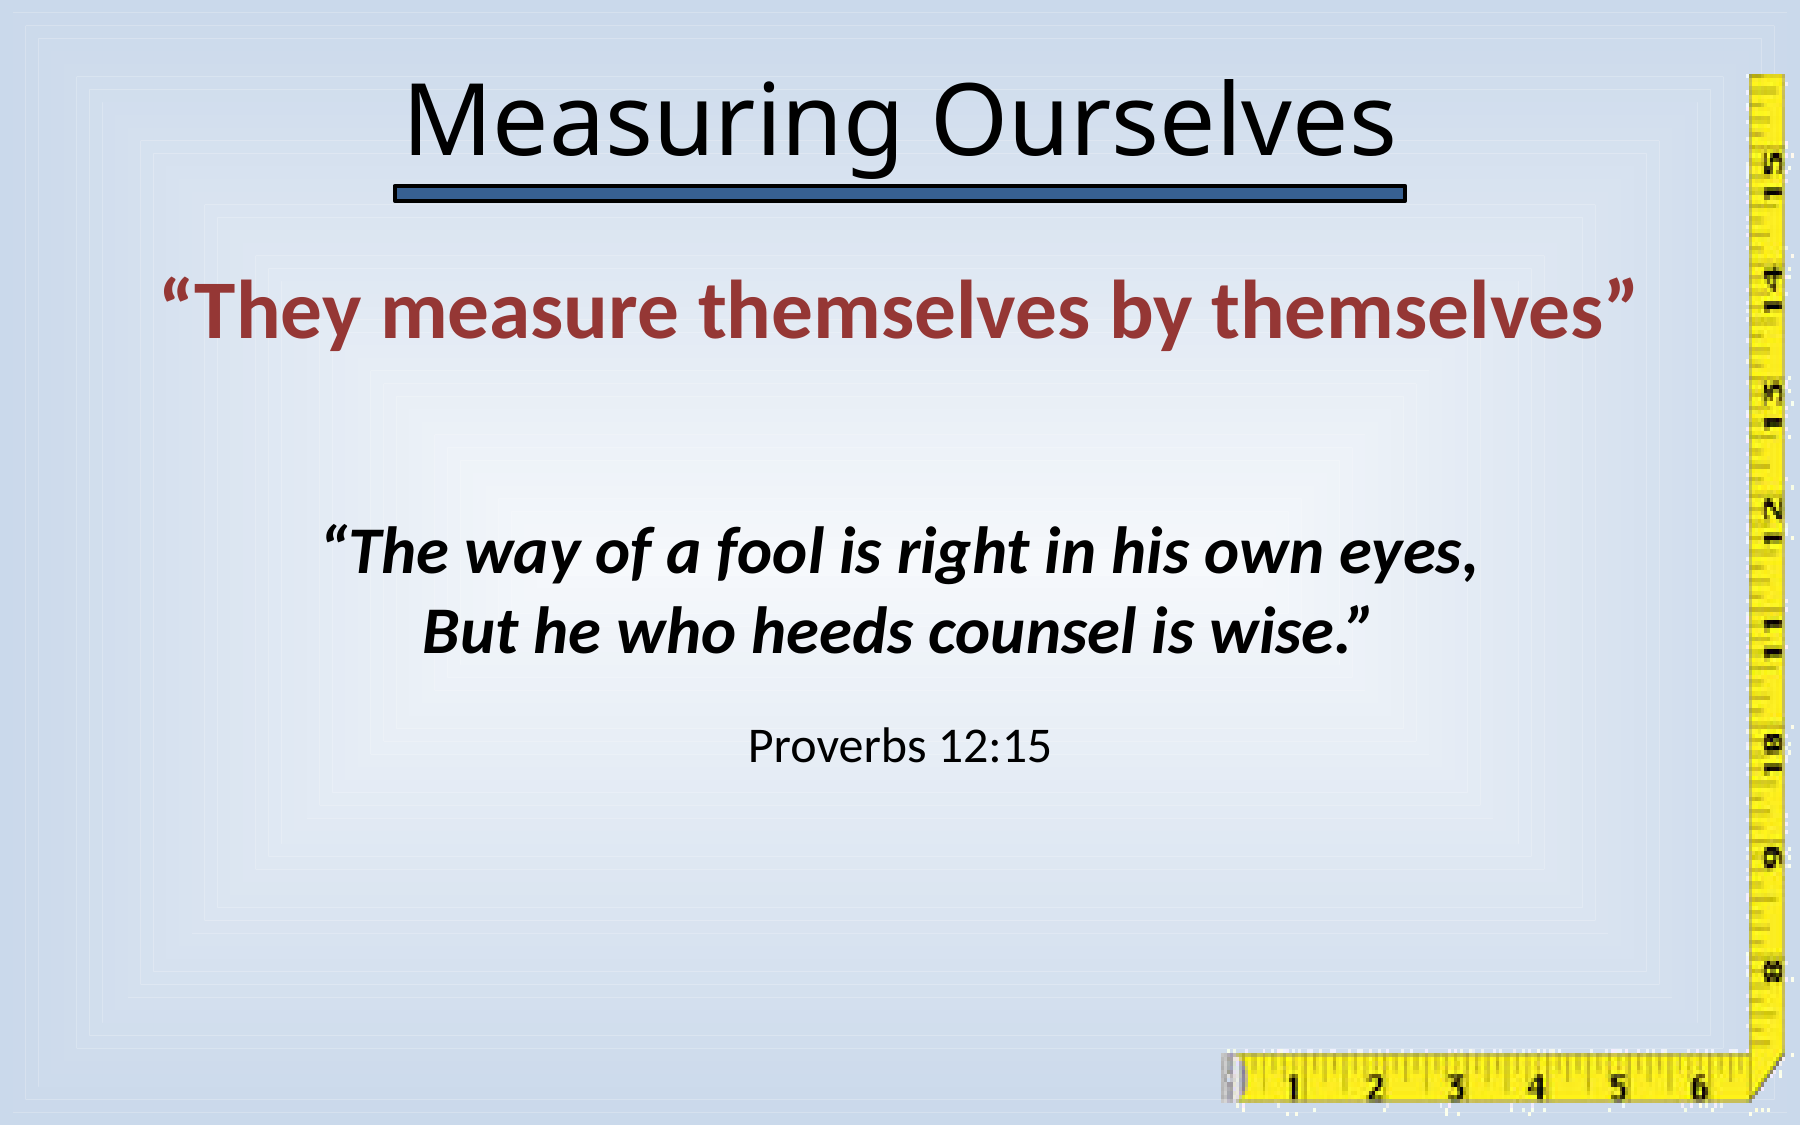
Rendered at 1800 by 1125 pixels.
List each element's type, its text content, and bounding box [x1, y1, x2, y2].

text_box “They measure themselves by themselves” [112, 247, 1199, 363]
text_box “The way of a fool is right in his own eyes, But he who heeds counsel is wise.” Proverbs 12:15 [131, 499, 1199, 780]
picture [1204, 74, 1800, 1125]
text_box [393, 184, 1199, 203]
title Measuring Ourselves [68, 56, 1732, 219]
